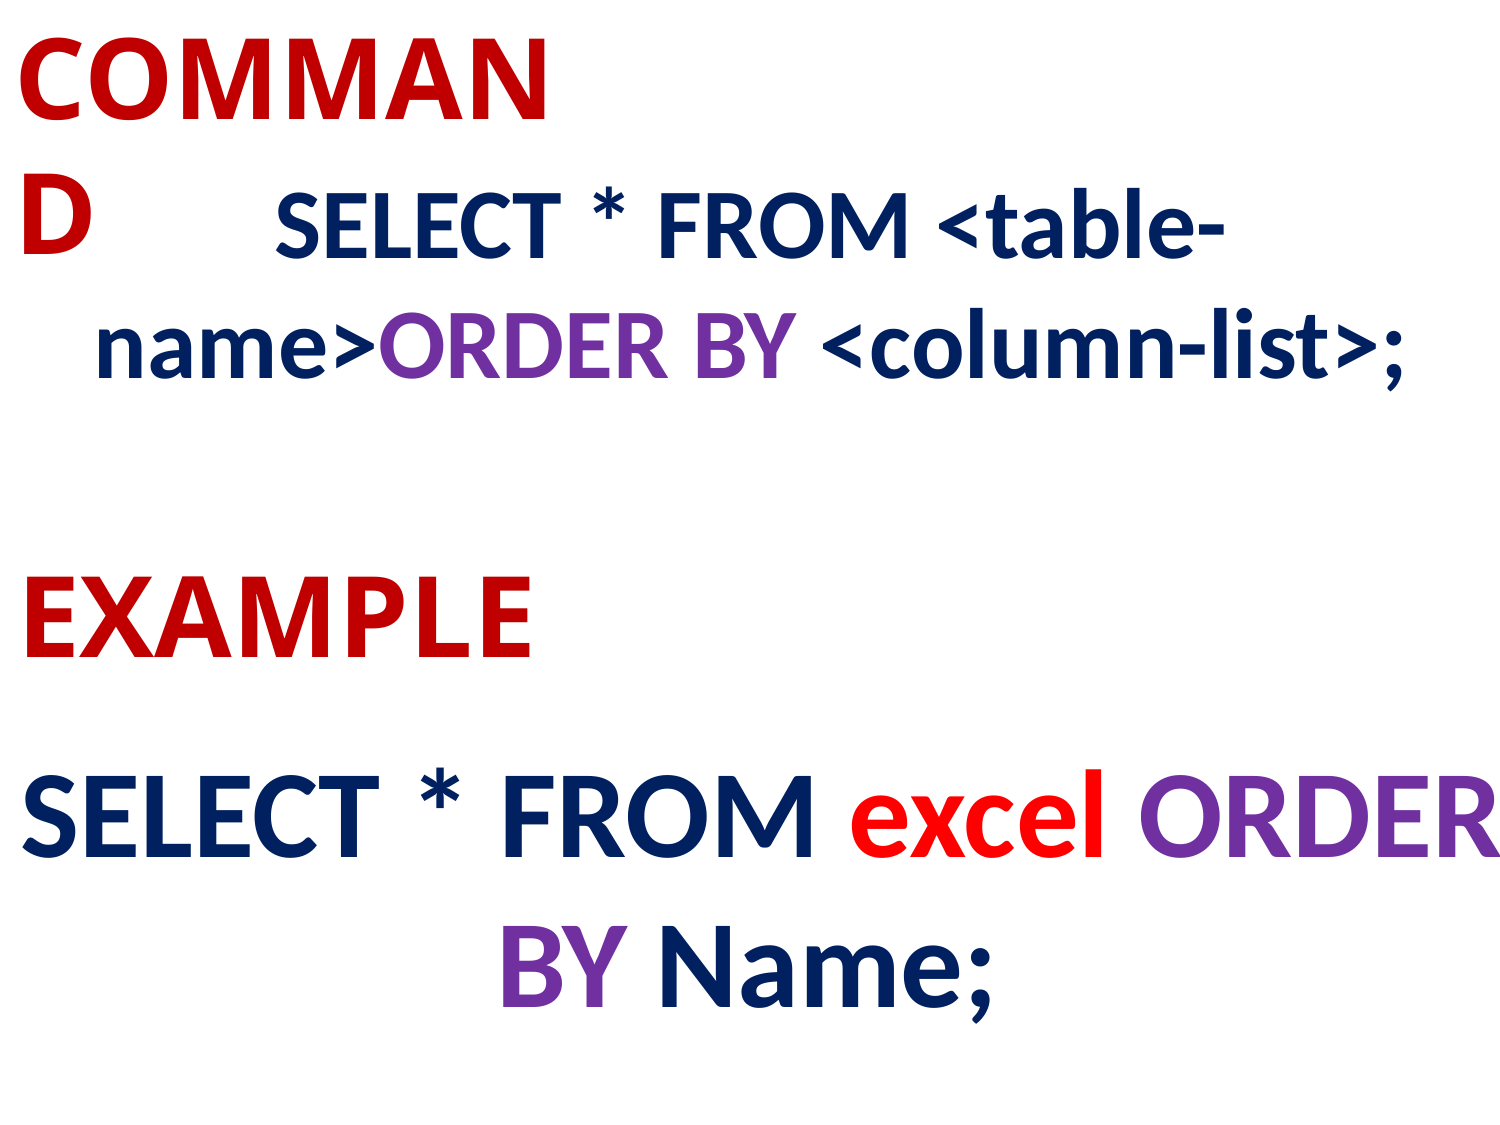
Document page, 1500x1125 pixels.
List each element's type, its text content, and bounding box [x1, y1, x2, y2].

text_box EXAMPLE [2, 537, 578, 688]
text_box COMMAND [0, 0, 575, 285]
text_box SELECT * FROM excel ORDER BY Name; [0, 724, 1500, 1040]
text_box SELECT * FROM <table-name>ORDER BY <column-list>; [2, 151, 1500, 407]
